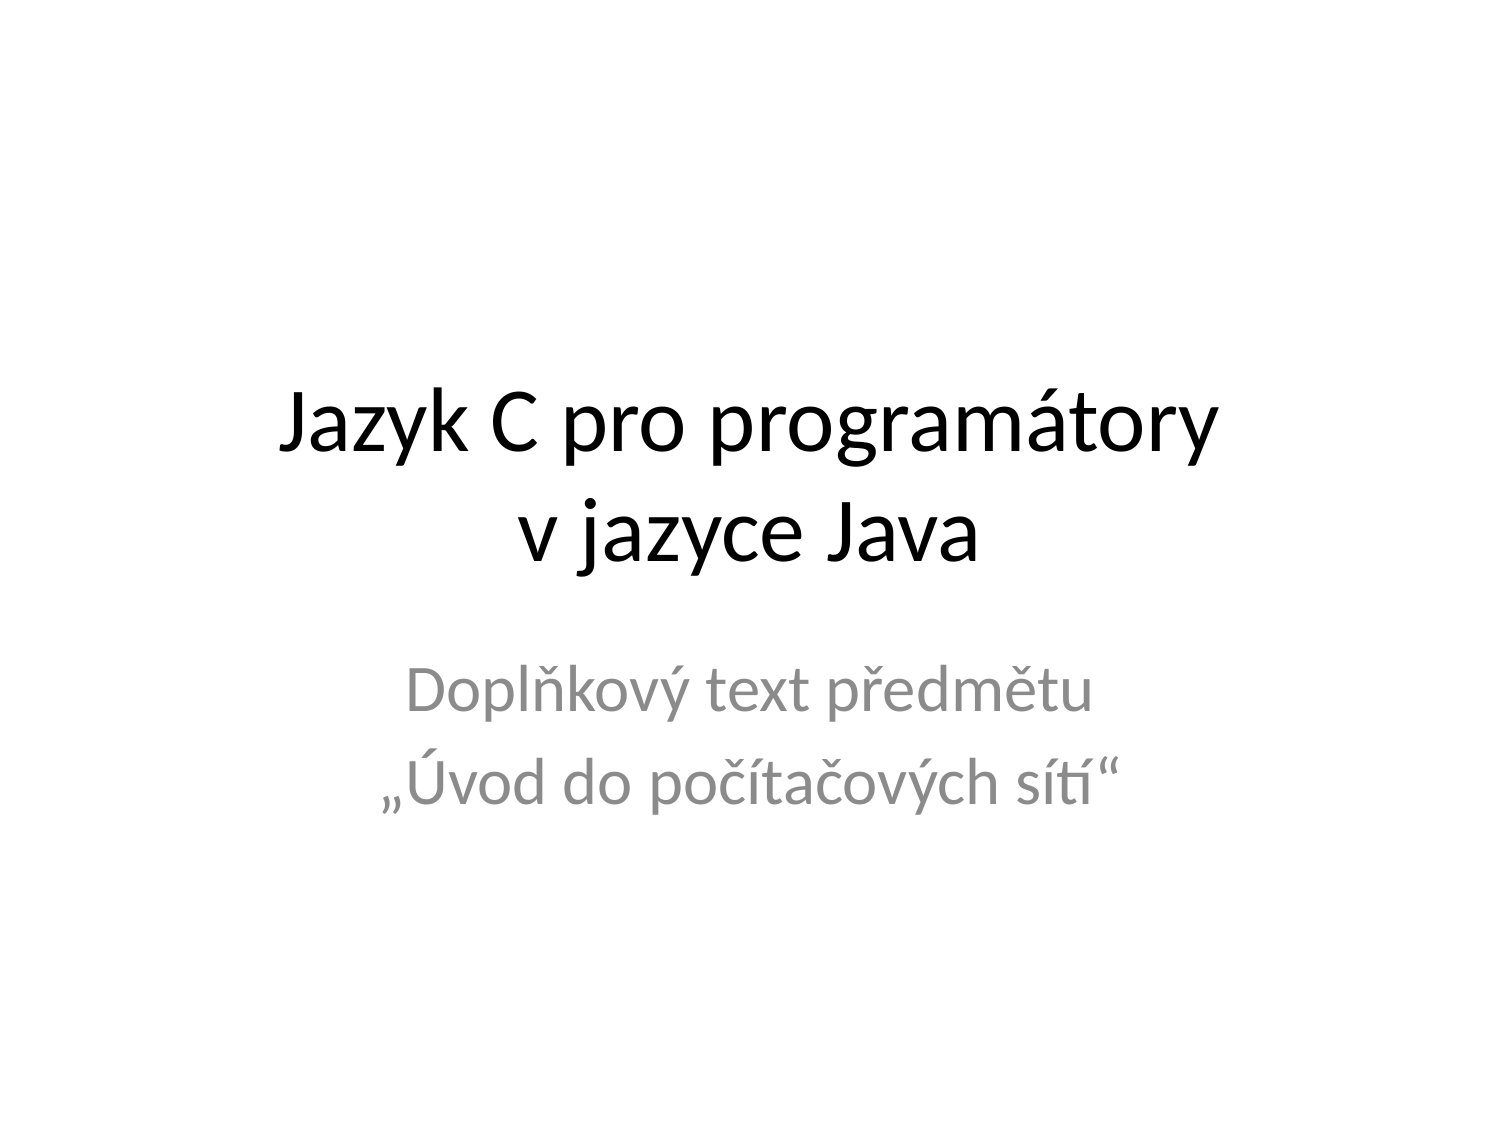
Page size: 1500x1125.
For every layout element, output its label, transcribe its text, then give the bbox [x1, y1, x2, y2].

subtitle Doplňkový text předmětu „Úvod do počítačových sítí“ [225, 637, 1275, 925]
title Jazyk C pro programátory v jazyce Java [112, 349, 1388, 591]
